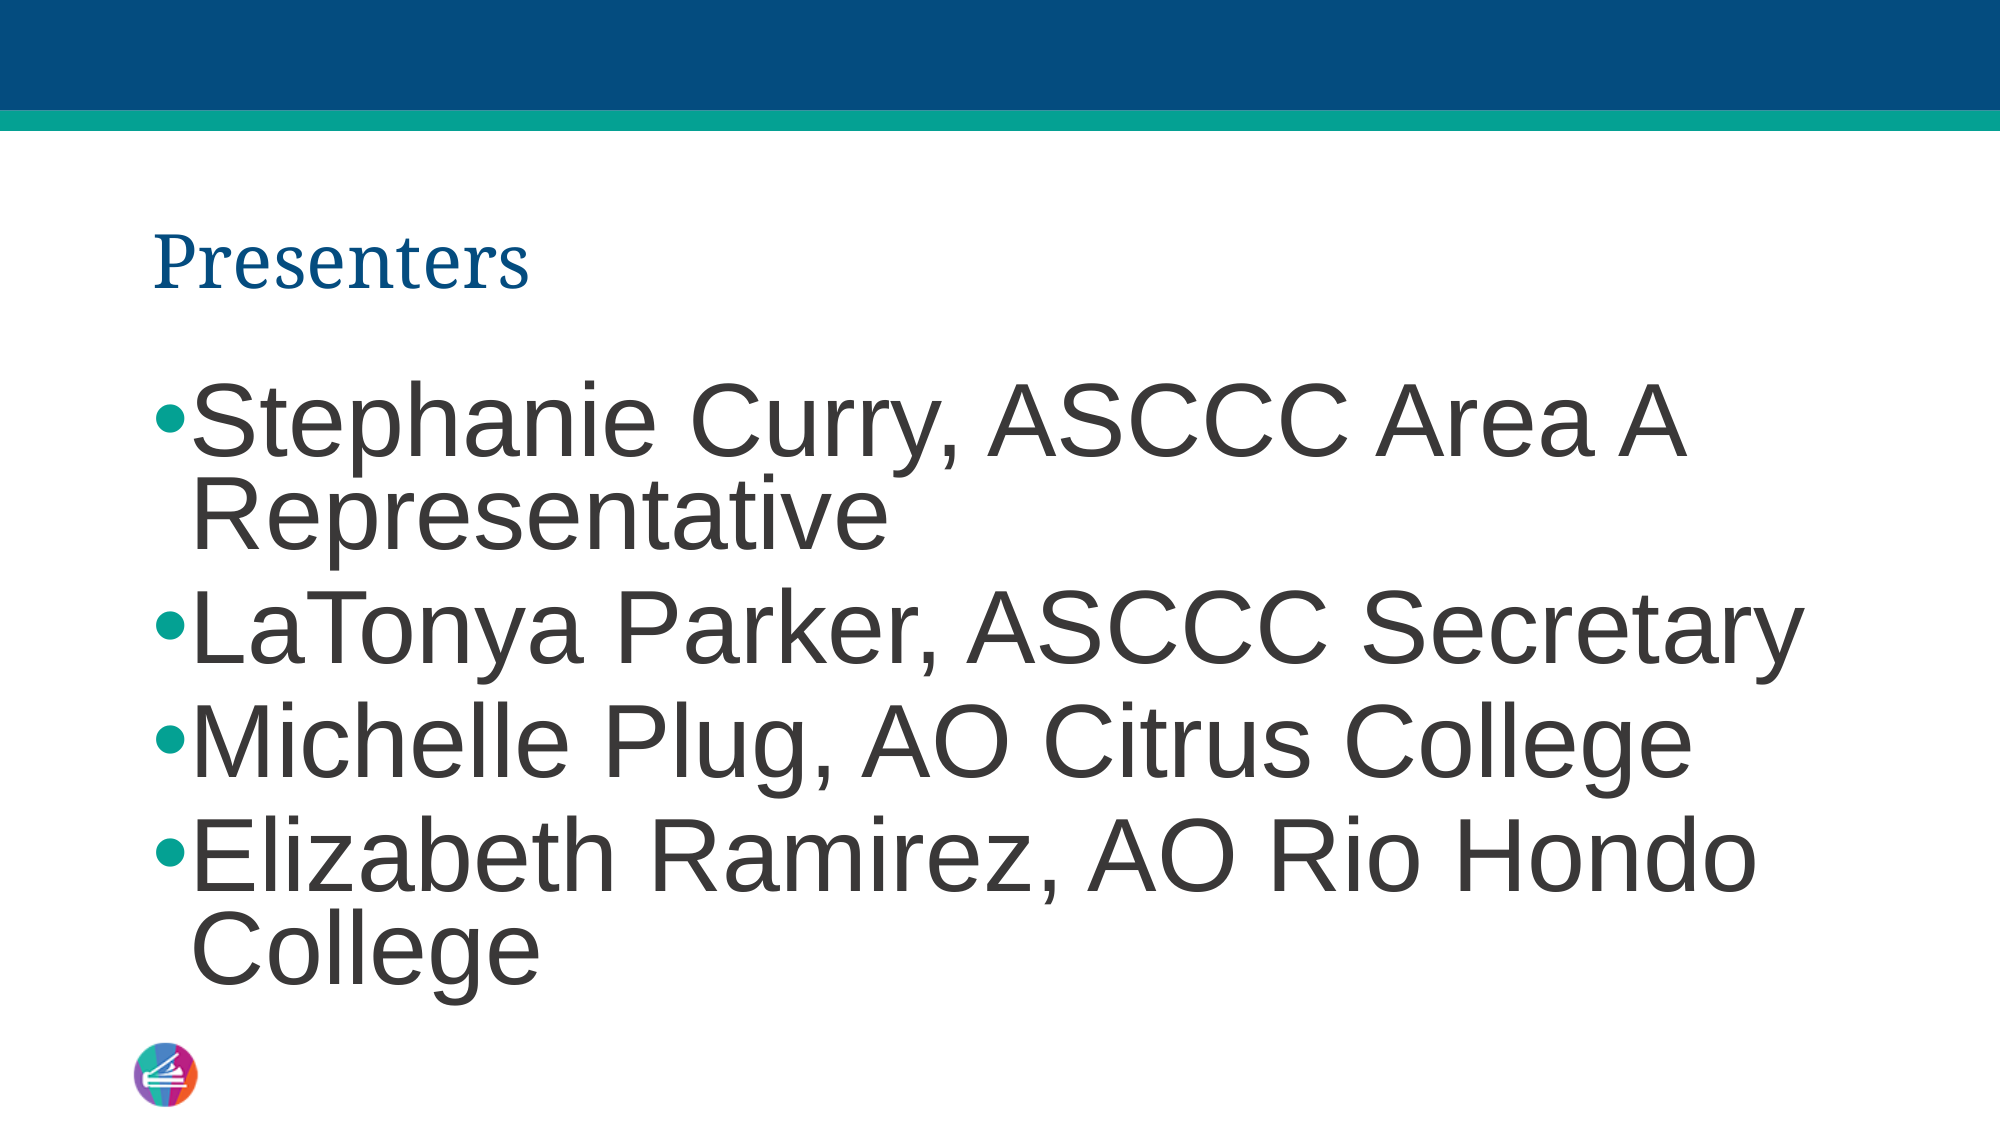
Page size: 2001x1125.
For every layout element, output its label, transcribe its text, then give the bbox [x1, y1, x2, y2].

list Stephanie Curry, ASCCC Area A Representative LaTonya Parker, ASCCC Secretary Michelle Plug, AO Citrus College Elizabeth Ramirez, AO Rio Hondo College [137, 375, 1863, 1033]
title Presenters [137, 166, 1863, 355]
picture [131, 1040, 200, 1110]
